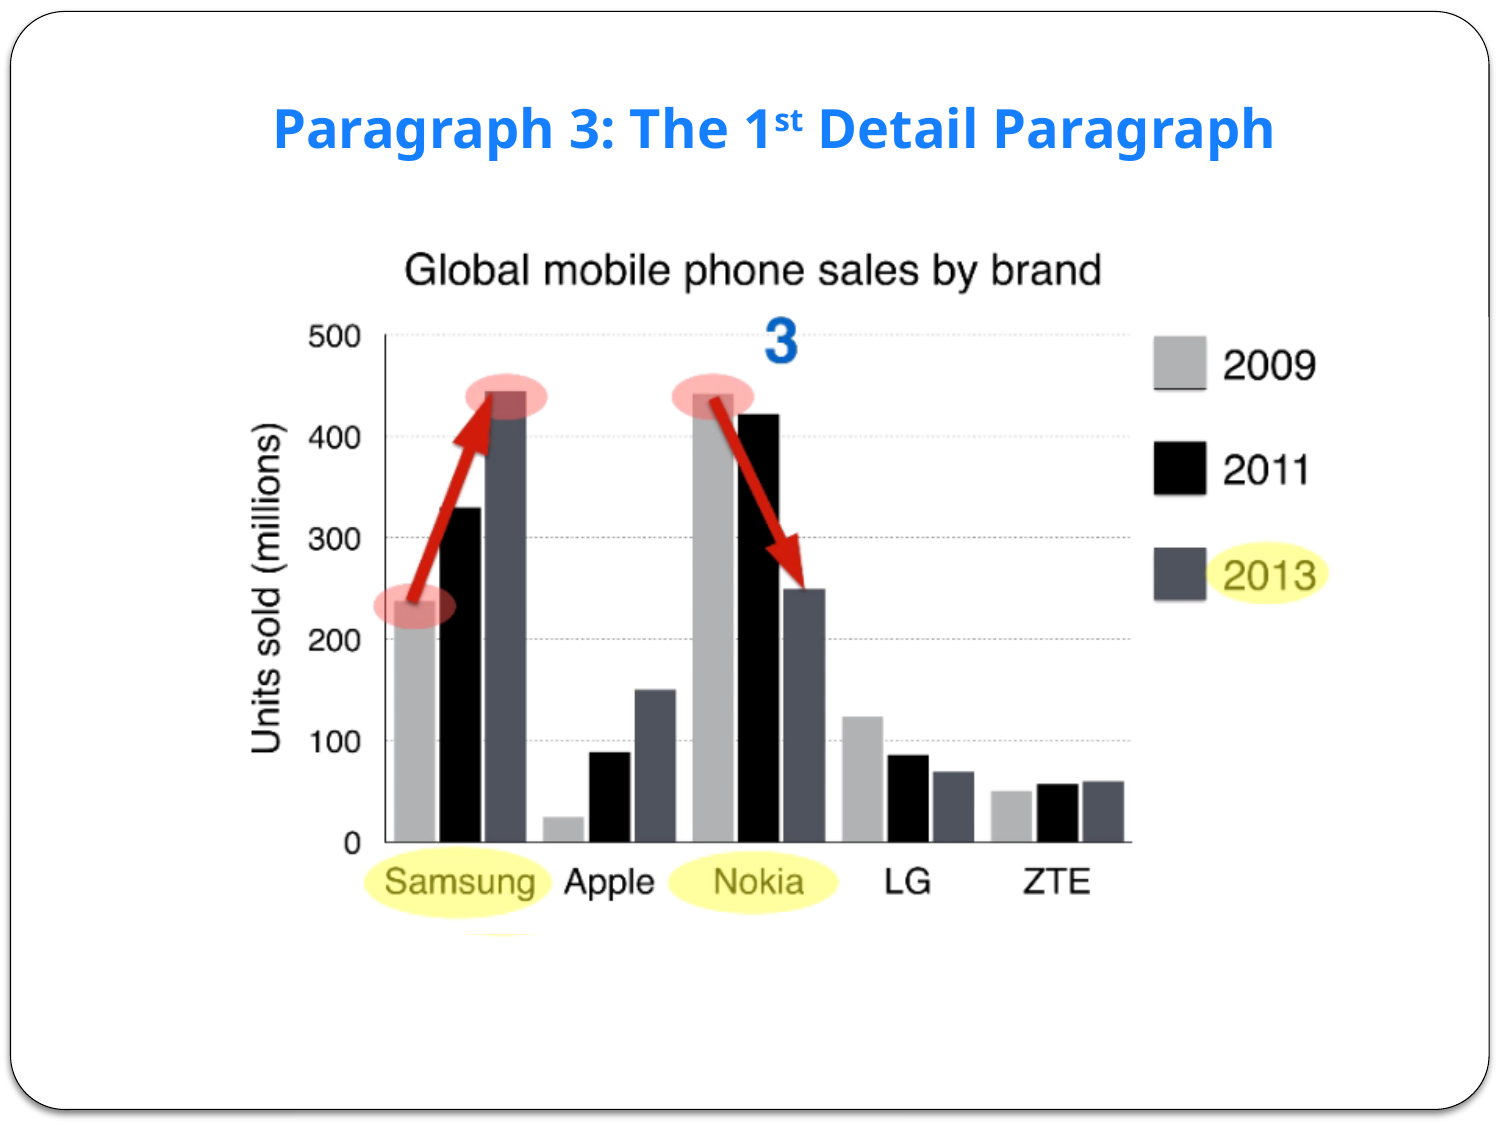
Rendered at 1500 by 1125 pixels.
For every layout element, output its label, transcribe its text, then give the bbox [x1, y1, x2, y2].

list Paragraph 3: The 1st Detail Paragraph [48, 86, 1500, 837]
picture [219, 242, 1426, 941]
